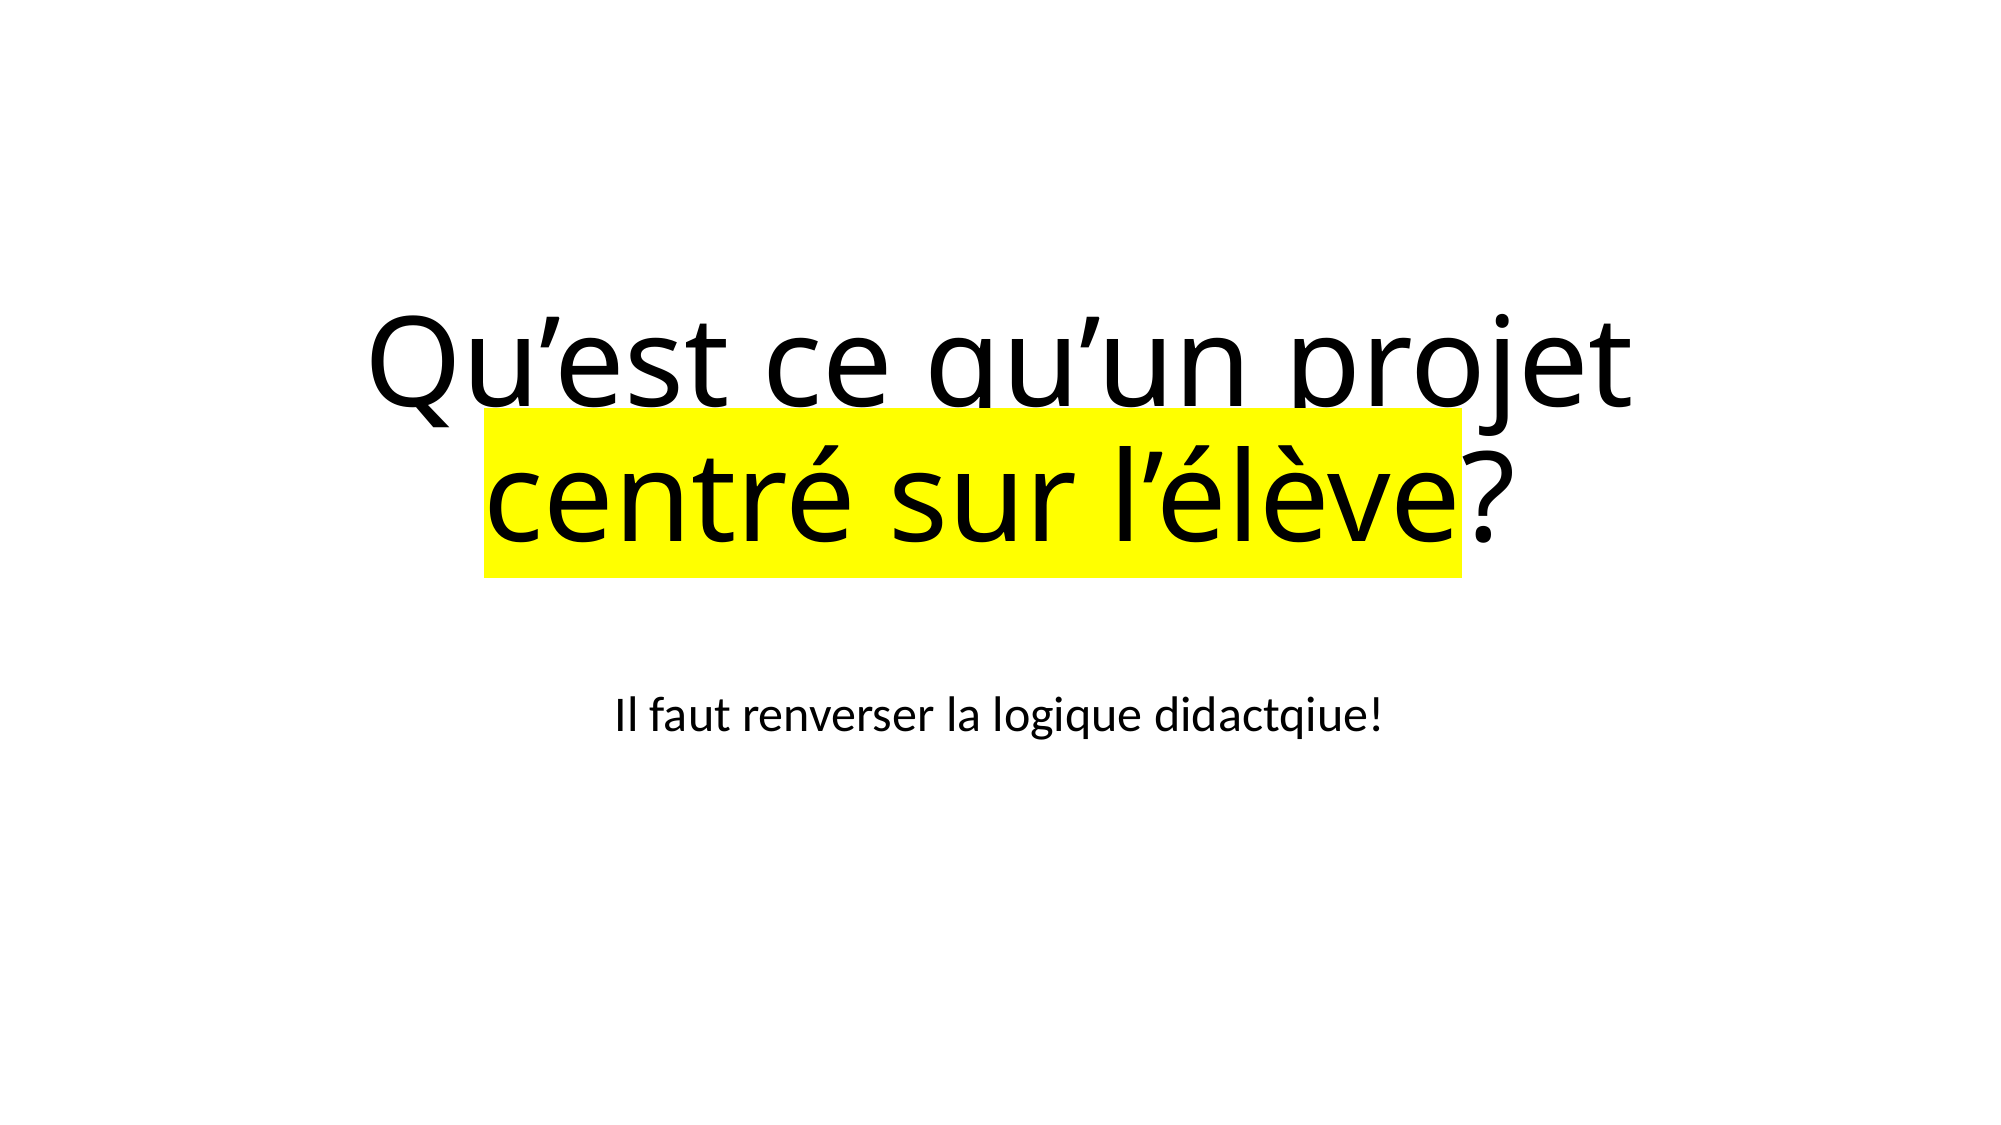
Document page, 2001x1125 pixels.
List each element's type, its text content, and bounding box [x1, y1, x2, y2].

title Qu’est ce qu’un projet centré sur l’élève? [249, 184, 1750, 576]
subtitle Il faut renverser la logique didactqiue! [249, 680, 1750, 863]
